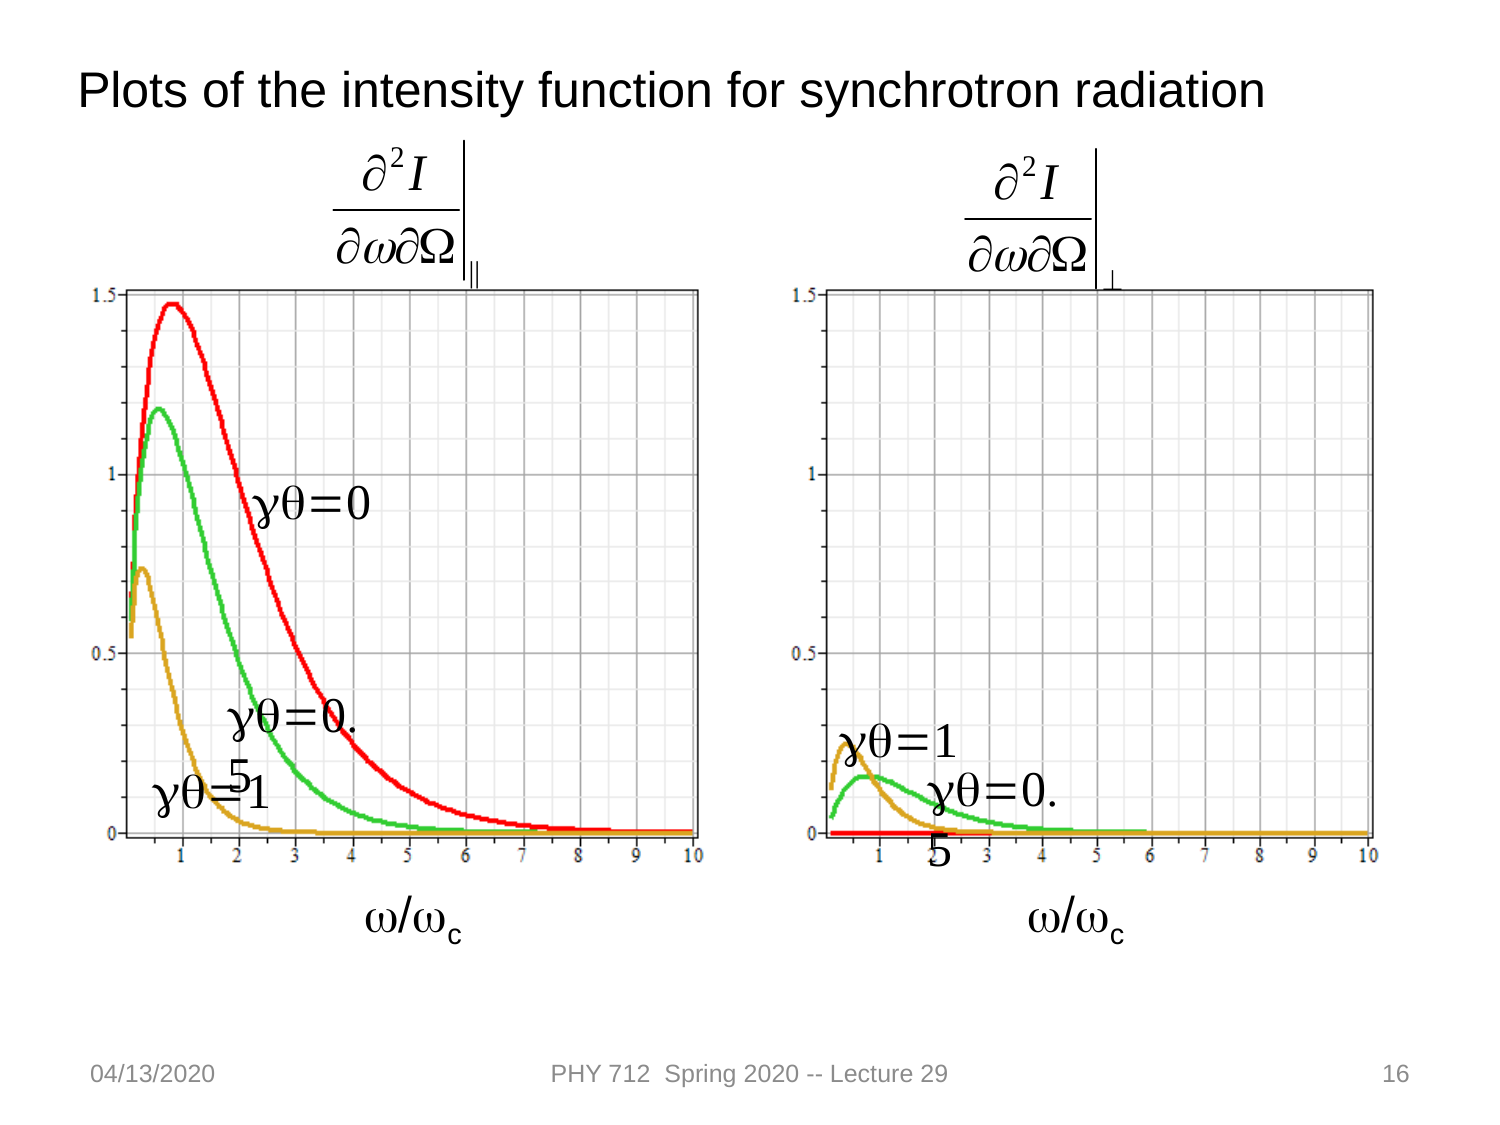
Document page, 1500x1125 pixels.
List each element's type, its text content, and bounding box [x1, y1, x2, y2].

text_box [324, 128, 488, 301]
footer PHY 712 Spring 2020 -- Lecture 29 [512, 1042, 988, 1103]
text_box w/wc [350, 909, 525, 958]
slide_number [75, 1042, 425, 1103]
picture [762, 274, 1388, 901]
slide_number 16 [1074, 1042, 1425, 1103]
picture [62, 274, 713, 901]
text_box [956, 136, 1132, 301]
text_box w/wc [1012, 909, 1188, 958]
text_box Plots of the intensity function for synchrotron radiation [62, 49, 1313, 125]
